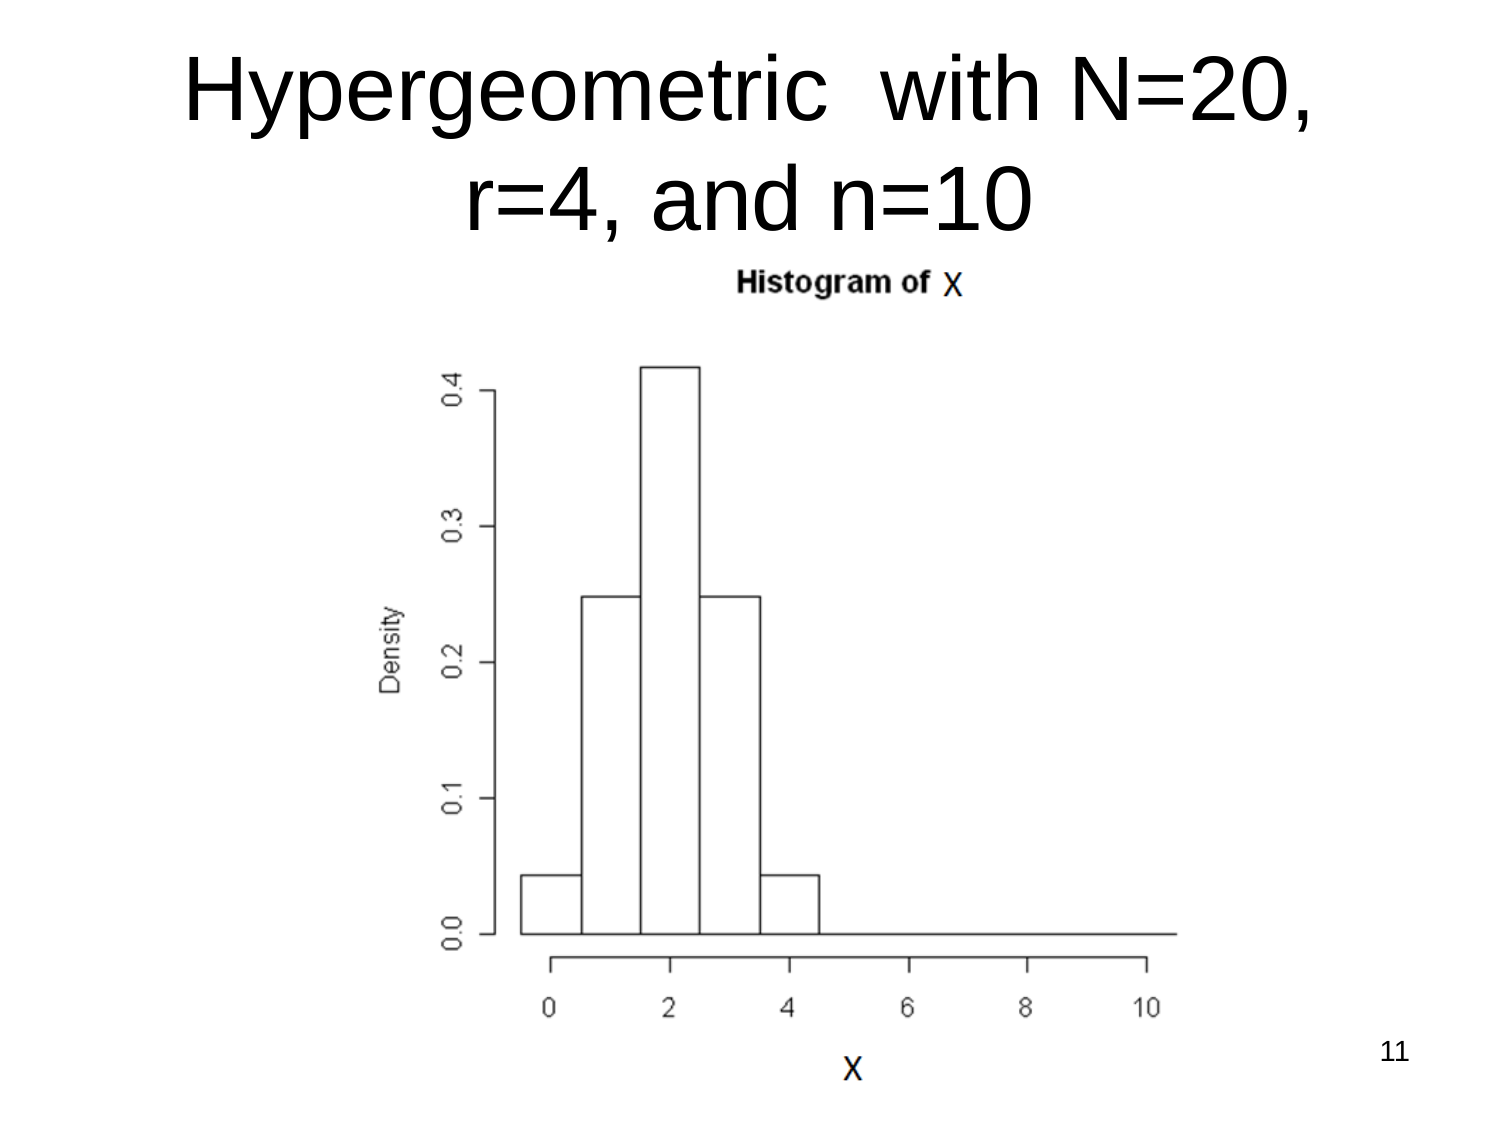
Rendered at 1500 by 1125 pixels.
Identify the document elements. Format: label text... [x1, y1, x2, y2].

title Hypergeometric with N=20, r=4, and n=10 [75, 45, 1425, 233]
picture [374, 240, 1190, 1103]
slide_number 11 [1193, 1024, 1426, 1103]
